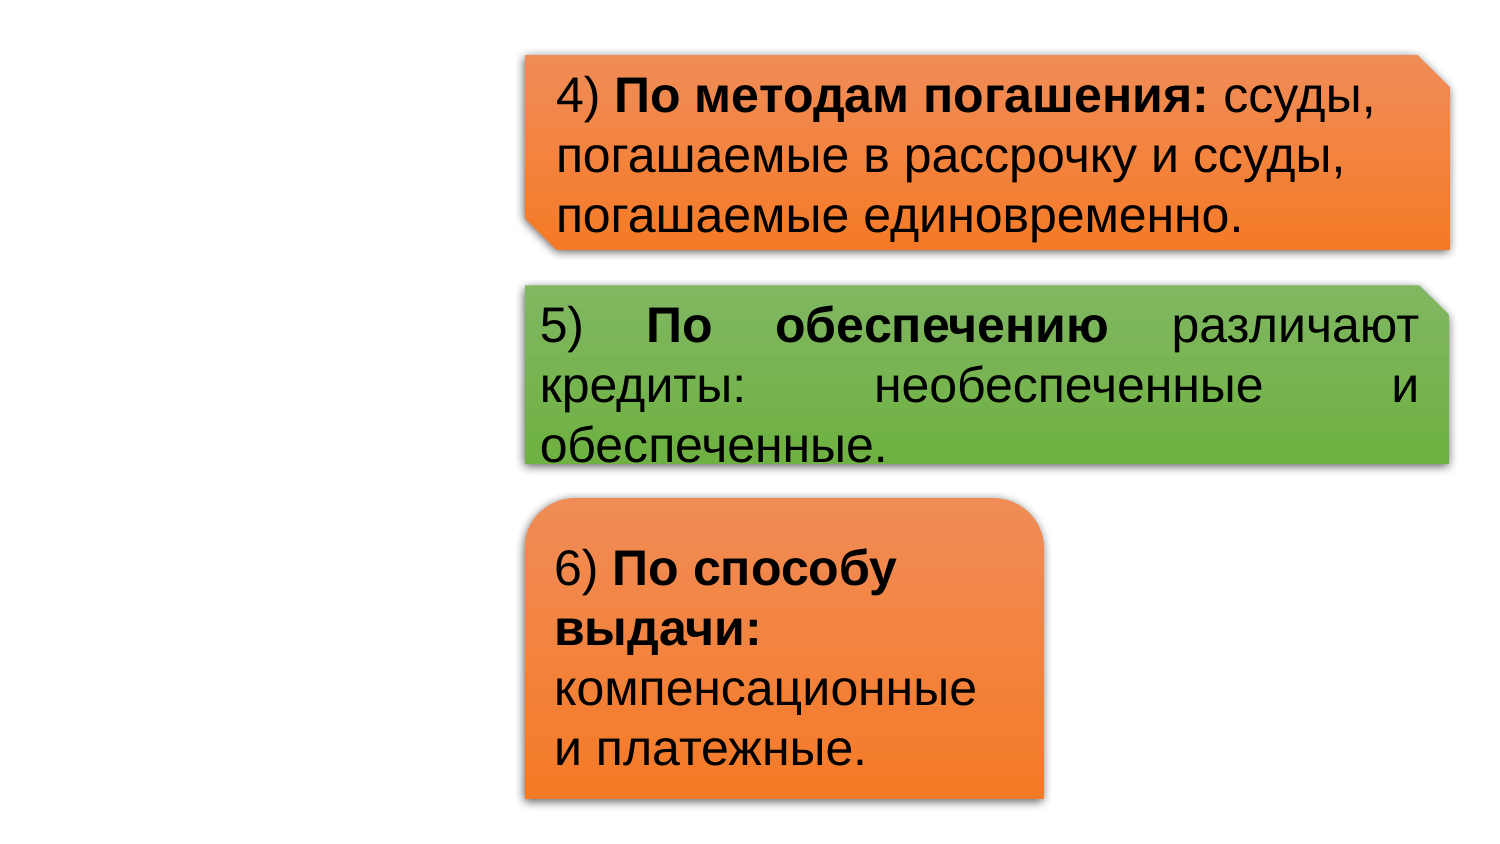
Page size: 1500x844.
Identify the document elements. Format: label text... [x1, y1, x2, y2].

text_box 5) По обеспечению различают кредиты: необеспеченные и обеспеченные. [524, 285, 1450, 465]
text_box 6) По способу выдачи: компенсационные и платежные. [524, 498, 1044, 799]
text_box 4) По методам погашения: ссуды, погашаемые в рассрочку и ссуды, погашаемые единовременно. [525, 55, 1450, 251]
